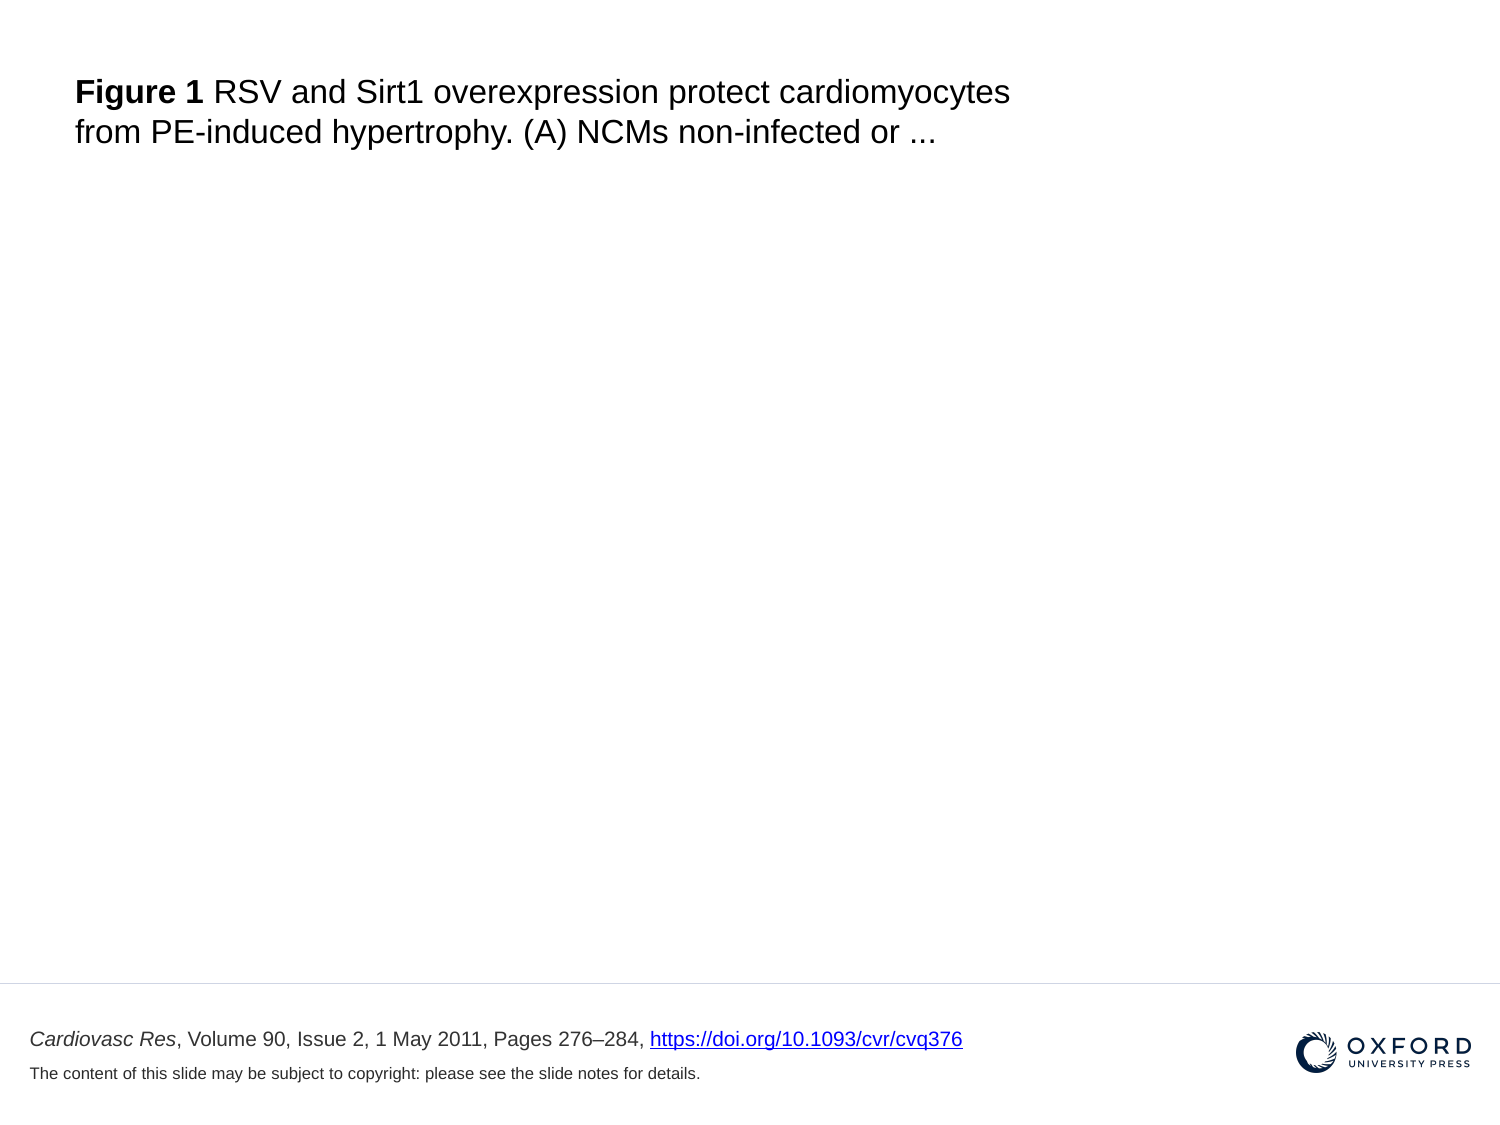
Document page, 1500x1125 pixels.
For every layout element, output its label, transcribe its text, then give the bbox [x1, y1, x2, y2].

footer Cardiovasc Res, Volume 90, Issue 2, 1 May 2011, Pages 276–284, https://doi.org/10.1093/cvr/cvq376 The content of this slide may be subject to copyright: please see the slide notes for details. [0, 983, 1260, 1125]
title Figure 1 RSV and Sirt1 overexpression protect cardiomyocytes from PE-induced hypertrophy. (A) NCMs non-infected or ... [75, 69, 1078, 171]
picture [1296, 1032, 1471, 1073]
